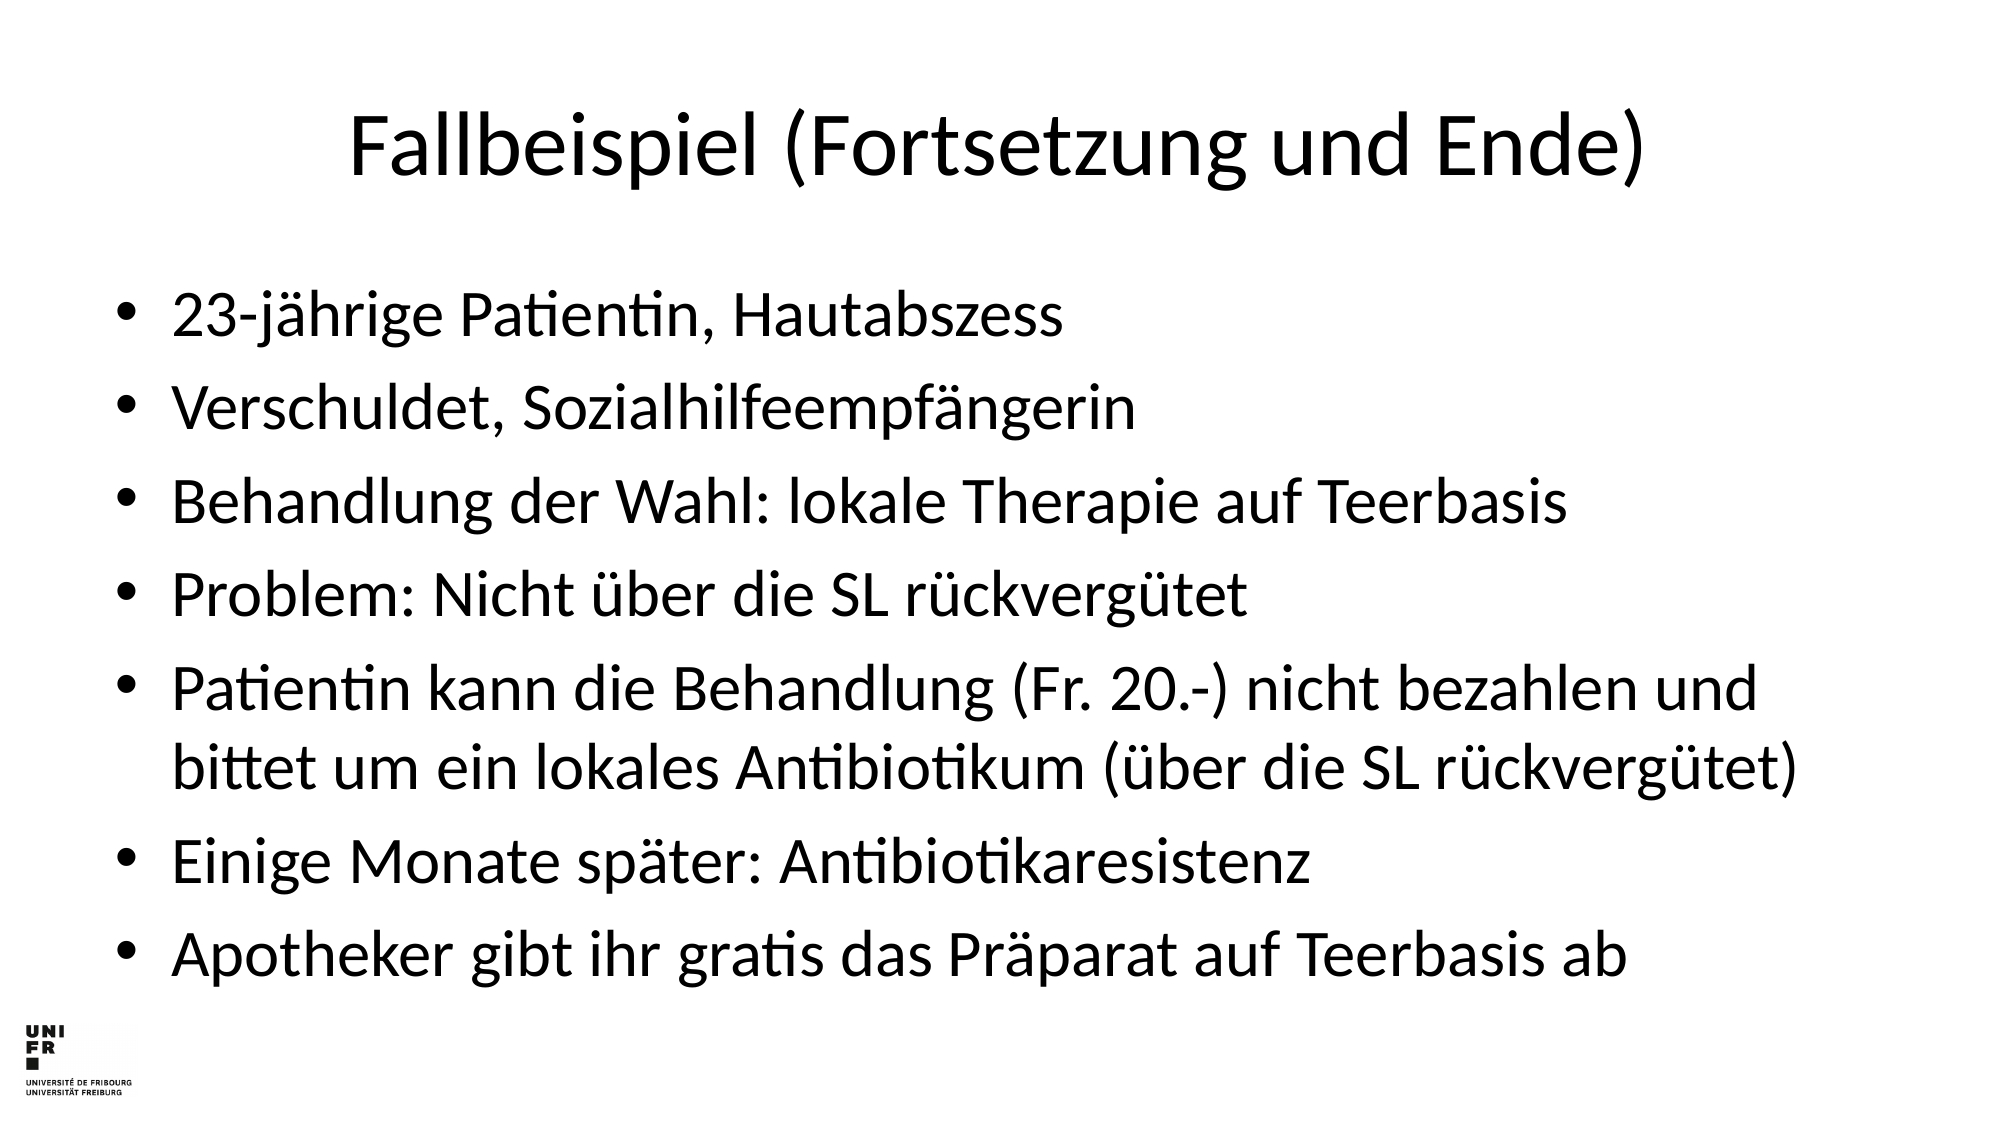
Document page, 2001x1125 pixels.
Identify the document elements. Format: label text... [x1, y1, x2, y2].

list 23-jährige Patientin, Hautabszess Verschuldet, Sozialhilfeempfängerin Behandlung der Wahl: lokale Therapie auf Teerbasis Problem: Nicht über die SL rückvergütet Patientin kann die Behandlung (Fr. 20.-) nicht bezahlen und bittet um ein lokales Antibiotikum (über die SL rückvergütet) Einige Monate später: Antibiotikaresistenz Apotheker gibt ihr gratis das Präparat auf Teerbasis ab [99, 262, 1901, 1006]
picture [19, 1023, 138, 1097]
title Fallbeispiel (Fortsetzung und Ende) [99, 44, 1901, 233]
